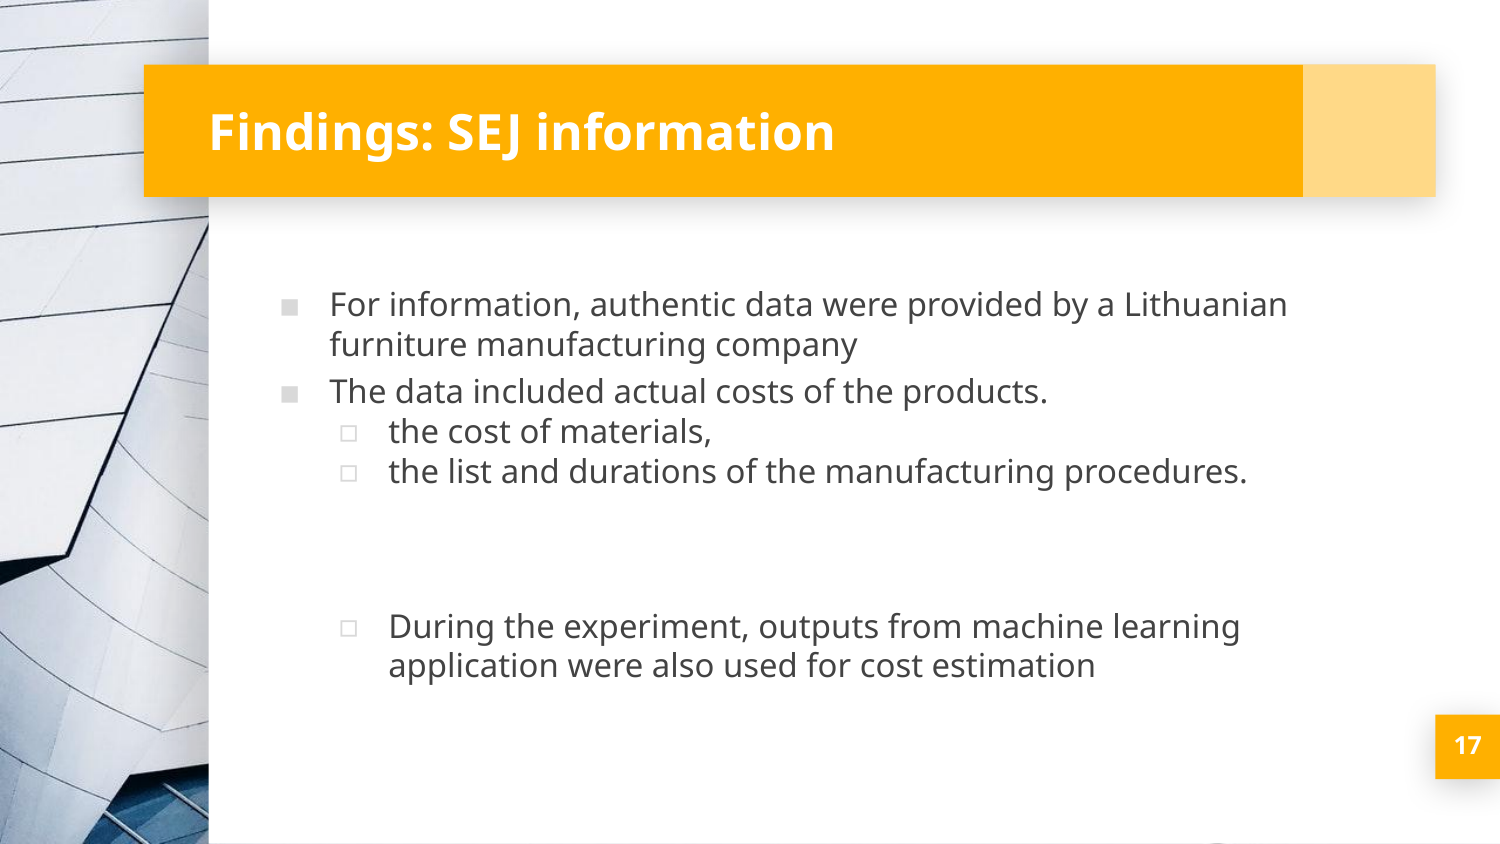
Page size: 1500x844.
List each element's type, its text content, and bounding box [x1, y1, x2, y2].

list For information, authentic data were provided by a Lithuanian furniture manufacturing company The data included actual costs of the products. the cost of materials, the list and durations of the manufacturing procedures. During the experiment, outputs from machine learning application were also used for cost estimation [255, 221, 1418, 704]
slide_number 17 [1435, 714, 1500, 780]
title Findings: SEJ information [193, 64, 1300, 197]
picture [0, 0, 208, 844]
